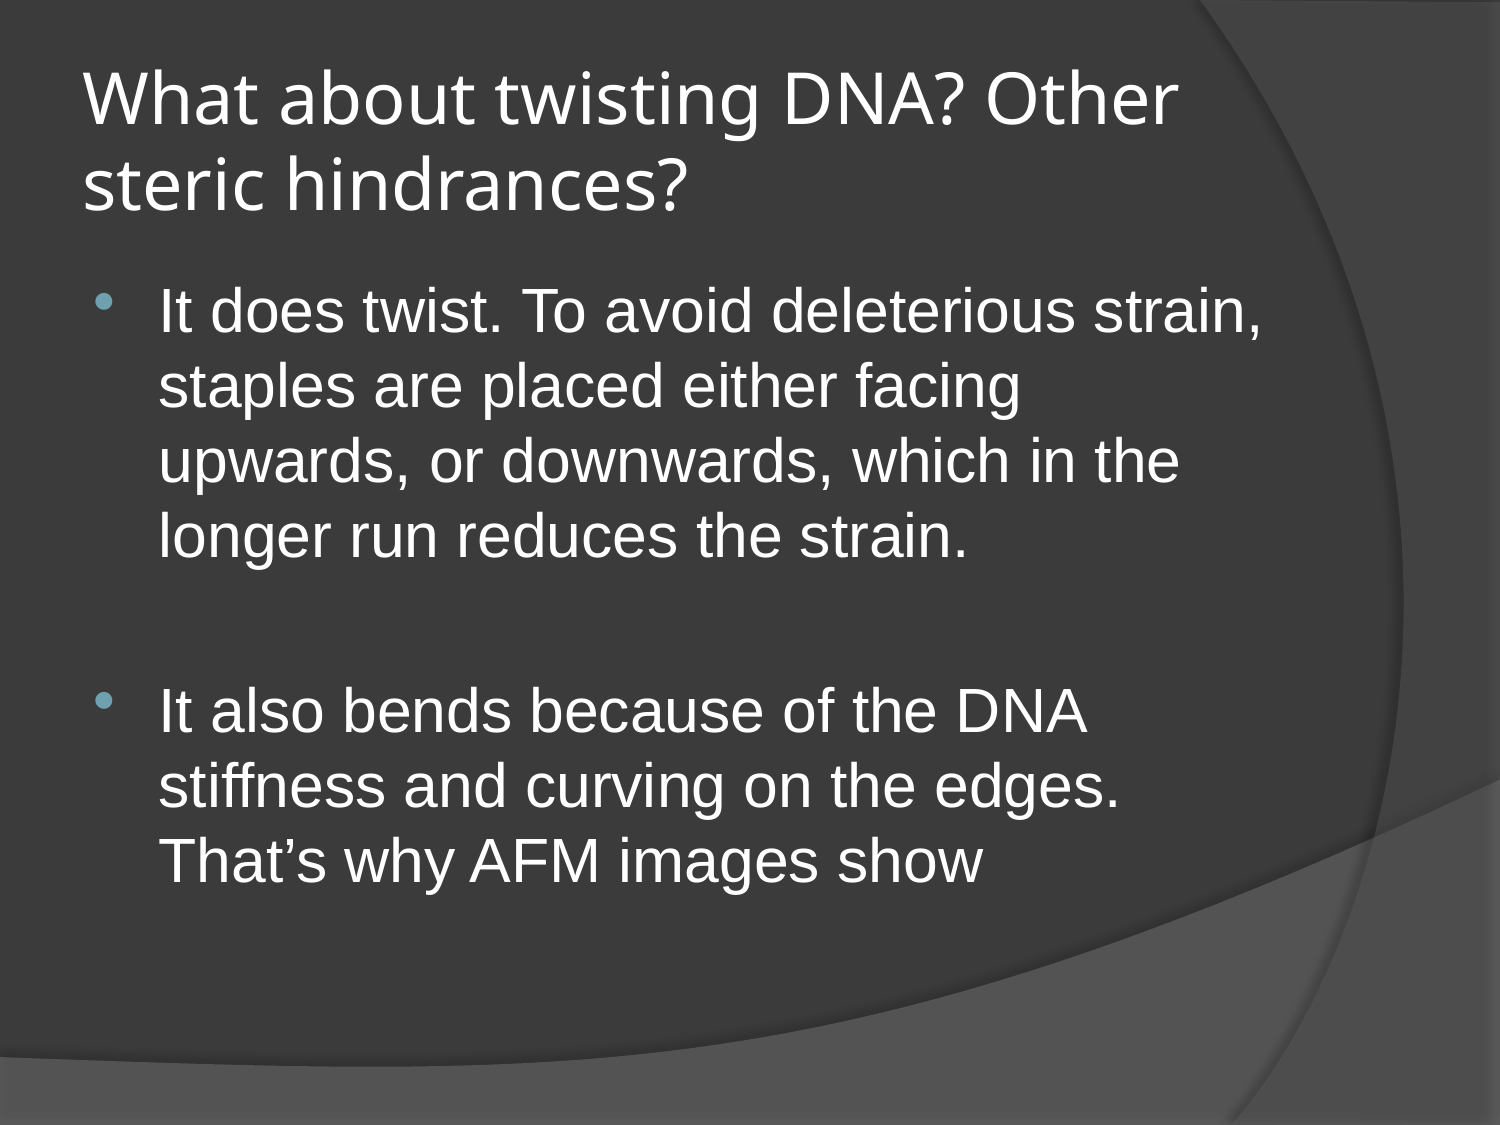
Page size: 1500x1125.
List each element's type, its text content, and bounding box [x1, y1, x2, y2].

title What about twisting DNA? Other steric hindrances? [75, 45, 1300, 233]
list It does twist. To avoid deleterious strain, staples are placed either facing upwards, or downwards, which in the longer run reduces the strain. It also bends because of the DNA stiffness and curving on the edges. That’s why AFM images show [75, 262, 1300, 1005]
